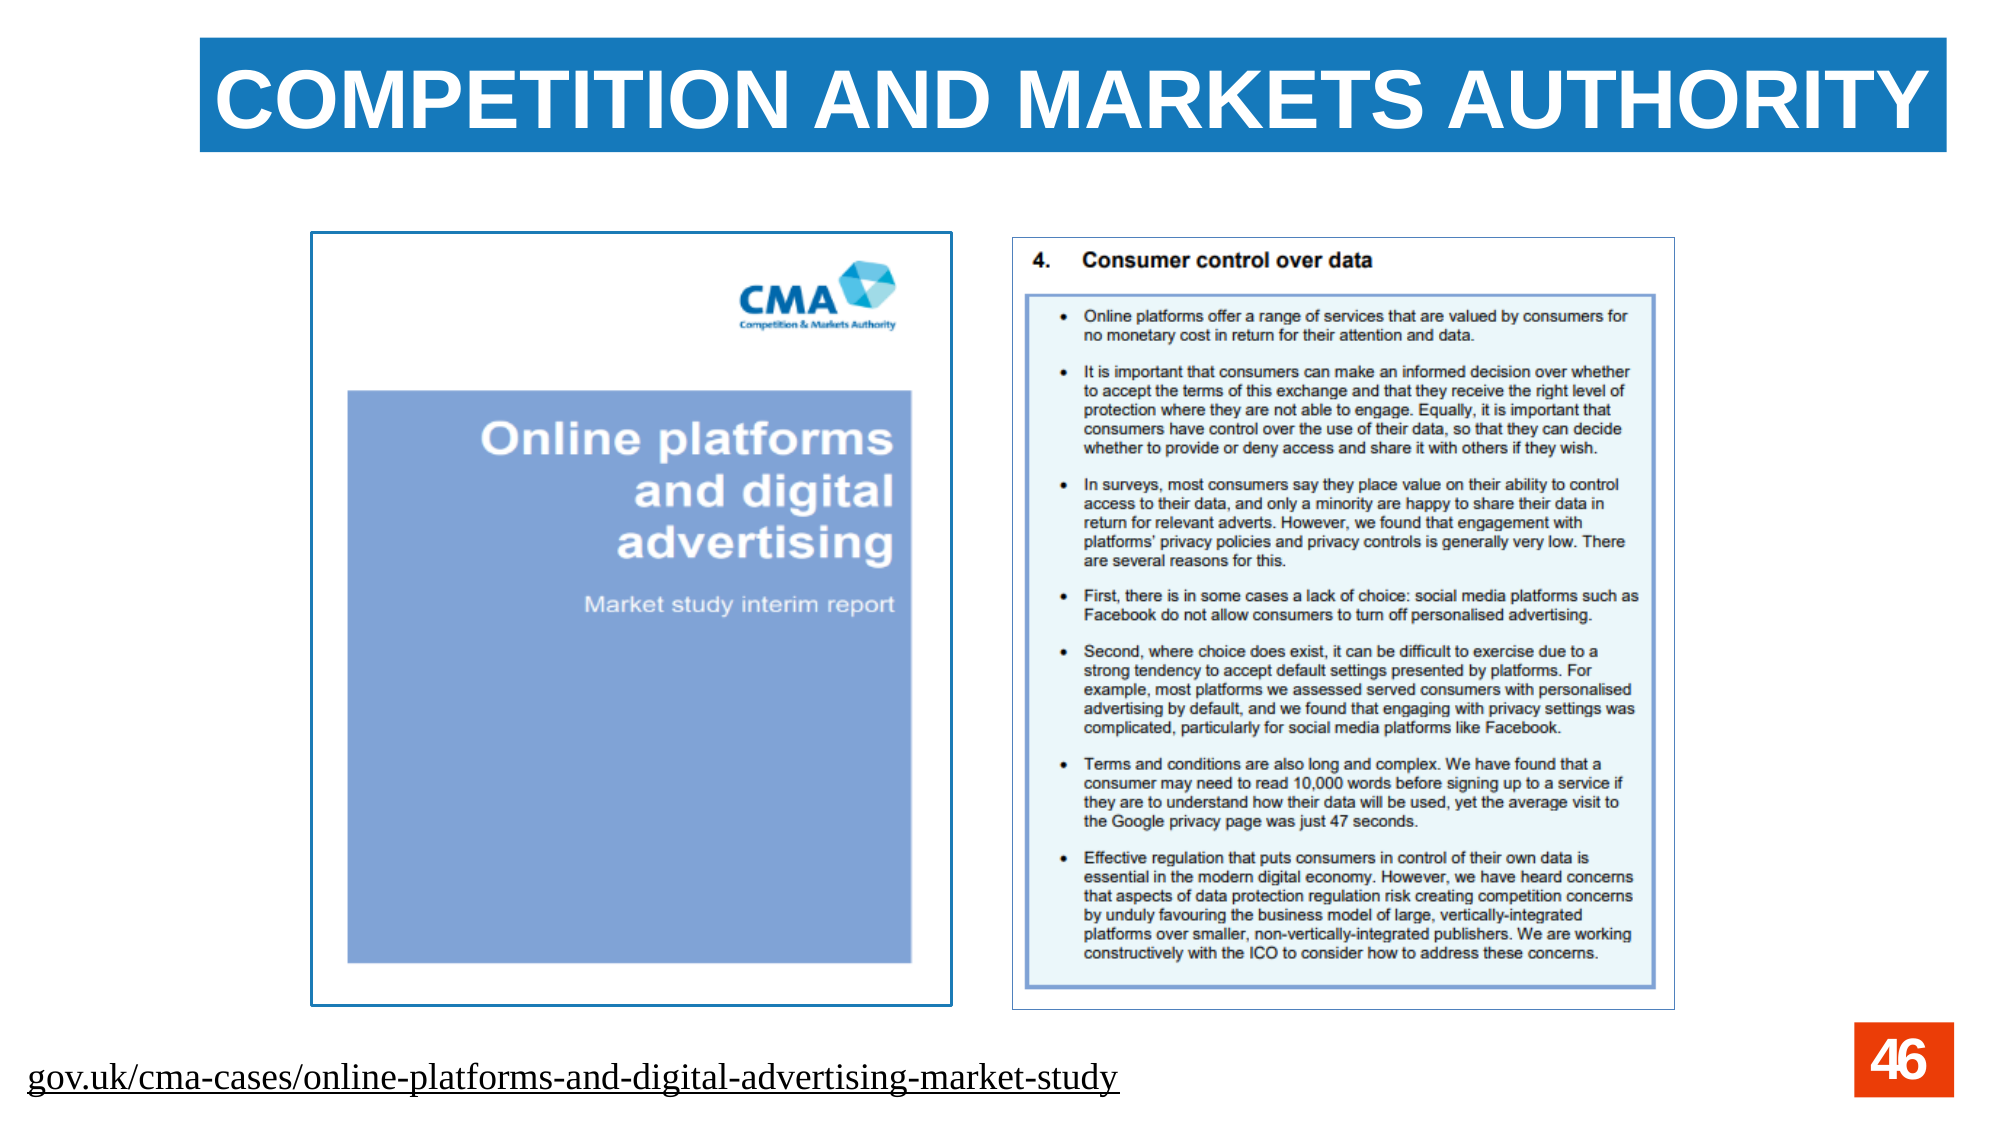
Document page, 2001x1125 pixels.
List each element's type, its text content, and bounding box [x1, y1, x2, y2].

text_box gov.uk/cma-cases/online-platforms-and-digital-advertising-market-study [12, 1044, 1325, 1105]
slide_number 46 [1833, 1025, 1967, 1086]
picture [312, 233, 951, 1005]
picture [1012, 237, 1676, 1010]
text_box COMPETITION AND MARKETS AUTHORITY [199, 37, 1947, 153]
